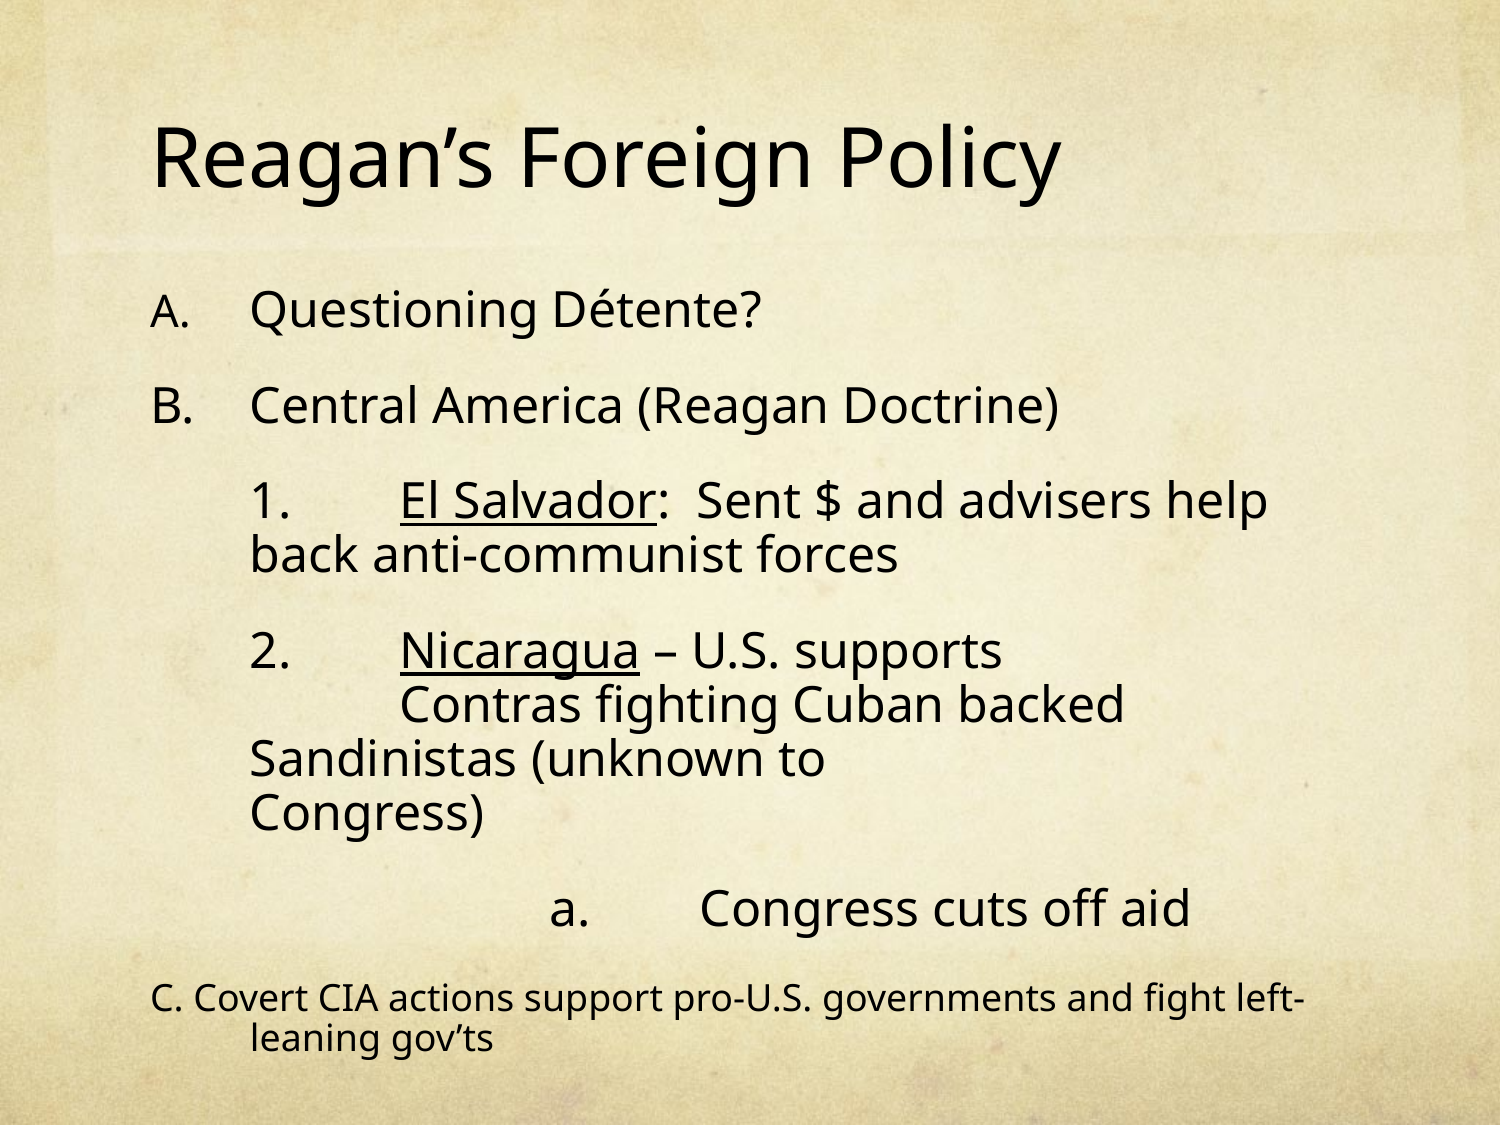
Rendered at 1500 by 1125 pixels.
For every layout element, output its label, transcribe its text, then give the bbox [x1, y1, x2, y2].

list Questioning Détente? B. Central America (Reagan Doctrine) 1. El Salvador: Sent $ and advisers help back anti-communist forces 2. Nicaragua – U.S. supports Contras fighting Cuban backed Sandinistas (unknown to Congress) a. Congress cuts off aid C. Covert CIA actions support pro-U.S. governments and fight left-leaning gov’ts [150, 284, 1350, 1071]
picture [0, 0, 1500, 1125]
title Reagan’s Foreign Policy [150, 82, 1350, 225]
